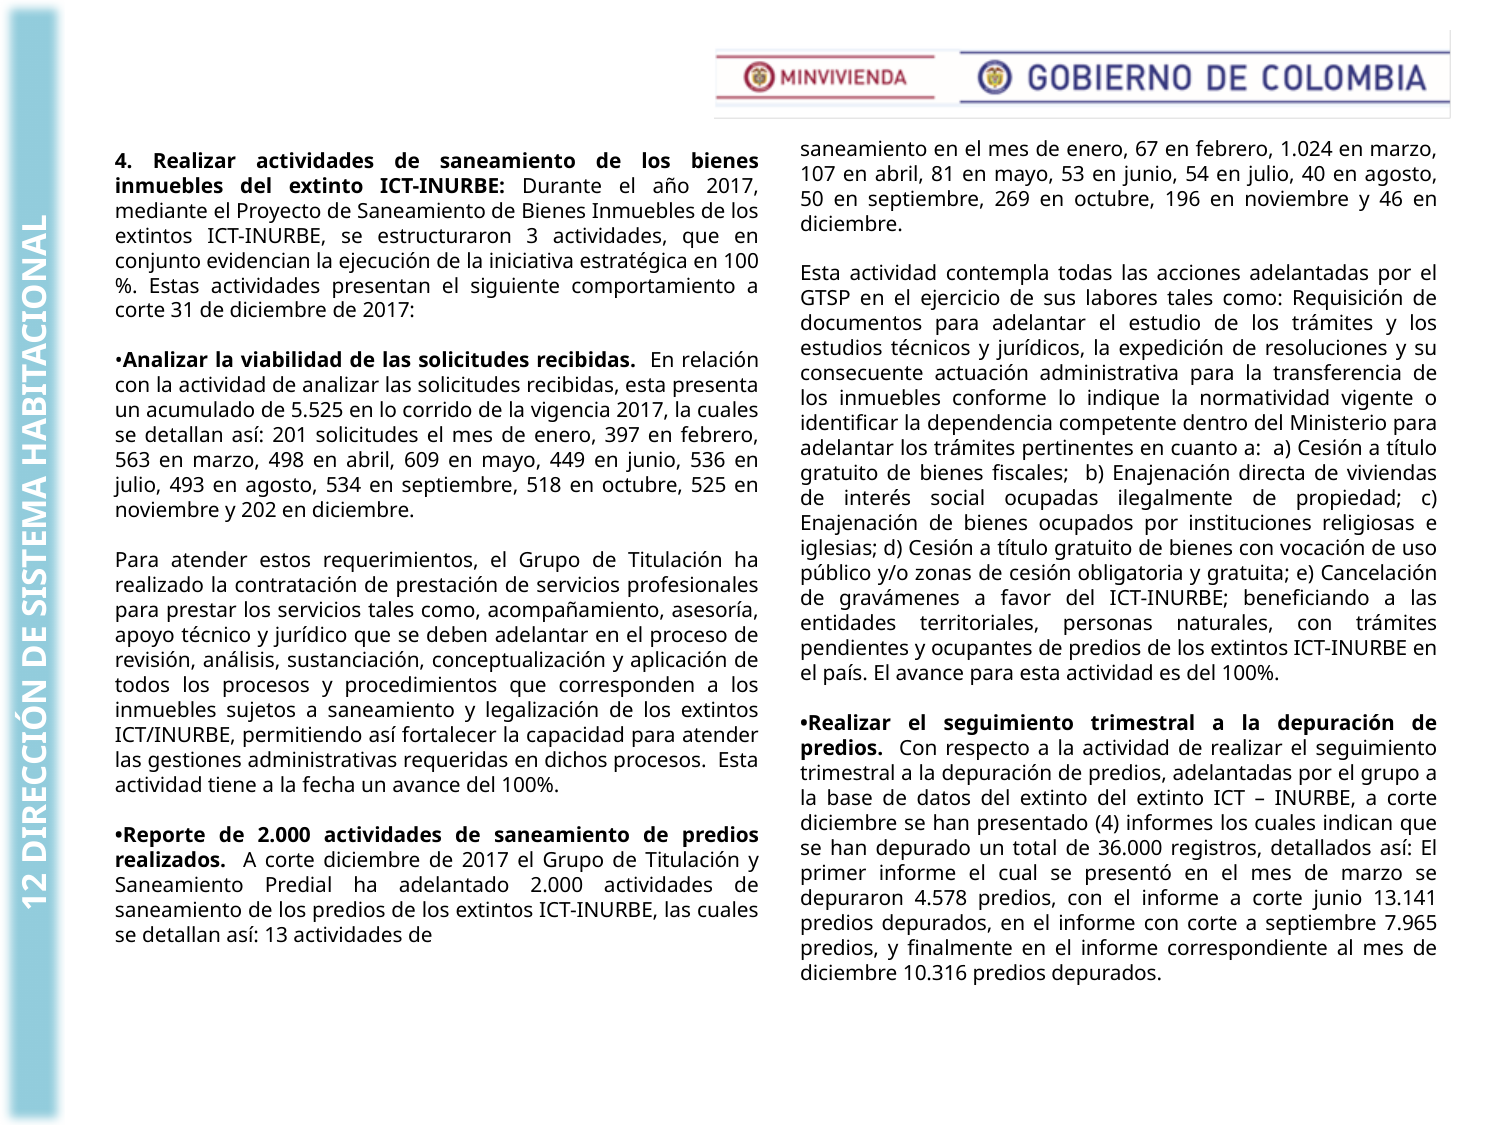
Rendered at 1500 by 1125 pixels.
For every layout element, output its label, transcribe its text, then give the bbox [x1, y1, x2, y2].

text_box 12 DIRECCIÓN DE SISTEMA HABITACIONAL [15, 15, 51, 1112]
text_box 4. Realizar actividades de saneamiento de los bienes inmuebles del extinto ICT-INURBE: Durante el año 2017, mediante el Proyecto de Saneamiento de Bienes Inmuebles de los extintos ICT-INURBE, se estructuraron 3 actividades, que en conjunto evidencian la ejecución de la iniciativa estratégica en 100 %. Estas actividades presentan el siguiente comportamiento a corte 31 de diciembre de 2017: •Analizar la viabilidad de las solicitudes recibidas. En relación con la actividad de analizar las solicitudes recibidas, esta presenta un acumulado de 5.525 en lo corrido de la vigencia 2017, la cuales se detallan así: 201 solicitudes el mes de enero, 397 en febrero, 563 en marzo, 498 en abril, 609 en mayo, 449 en junio, 536 en julio, 493 en agosto, 534 en septiembre, 518 en octubre, 525 en noviembre y 202 en diciembre. Para atender estos requerimientos, el Grupo de Titulación ha realizado la contratación de prestación de servicios profesionales para prestar los servicios tales como, acompañamiento, asesoría, apoyo técnico y jurídico que se deben adelantar en el proceso de revisión, análisis, sustanciación, conceptualización y aplicación de todos los procesos y procedimientos que corresponden a los inmuebles sujetos a saneamiento y legalización de los extintos ICT/INURBE, permitiendo así fortalecer la capacidad para atender las gestiones administrativas requeridas en dichos procesos. Esta actividad tiene a la fecha un avance del 100%. •Reporte de 2.000 actividades de saneamiento de predios realizados. A corte diciembre de 2017 el Grupo de Titulación y Saneamiento Predial ha adelantado 2.000 actividades de saneamiento de los predios de los extintos ICT-INURBE, las cuales se detallan así: 13 actividades de [100, 89, 774, 954]
text_box saneamiento en el mes de enero, 67 en febrero, 1.024 en marzo, 107 en abril, 81 en mayo, 53 en junio, 54 en julio, 40 en agosto, 50 en septiembre, 269 en octubre, 196 en noviembre y 46 en diciembre. Esta actividad contempla todas las acciones adelantadas por el GTSP en el ejercicio de sus labores tales como: Requisición de documentos para adelantar el estudio de los trámites y los estudios técnicos y jurídicos, la expedición de resoluciones y su consecuente actuación administrativa para la transferencia de los inmuebles conforme lo indique la normatividad vigente o identificar la dependencia competente dentro del Ministerio para adelantar los trámites pertinentes en cuanto a: a) Cesión a título gratuito de bienes fiscales; b) Enajenación directa de viviendas de interés social ocupadas ilegalmente de propiedad; c) Enajenación de bienes ocupados por instituciones religiosas e iglesias; d) Cesión a título gratuito de bienes con vocación de uso público y/o zonas de cesión obligatoria y gratuita; e) Cancelación de gravámenes a favor del ICT-INURBE; beneficiando a las entidades territoriales, personas naturales, con trámites pendientes y ocupantes de predios de los extintos ICT-INURBE en el país. El avance para esta actividad es del 100%. •Realizar el seguimiento trimestral a la depuración de predios. Con respecto a la actividad de realizar el seguimiento trimestral a la depuración de predios, adelantadas por el grupo a la base de datos del extinto del extinto ICT – INURBE, a corte diciembre se han presentado (4) informes los cuales indican que se han depurado un total de 36.000 registros, detallados así: El primer informe el cual se presentó en el mes de marzo se depuraron 4.578 predios, con el informe a corte junio 13.141 predios depurados, en el informe con corte a septiembre 7.965 predios, y finalmente en el informe correspondiente al mes de diciembre 10.316 predios depurados. [785, 127, 1452, 992]
picture [714, 30, 1453, 121]
